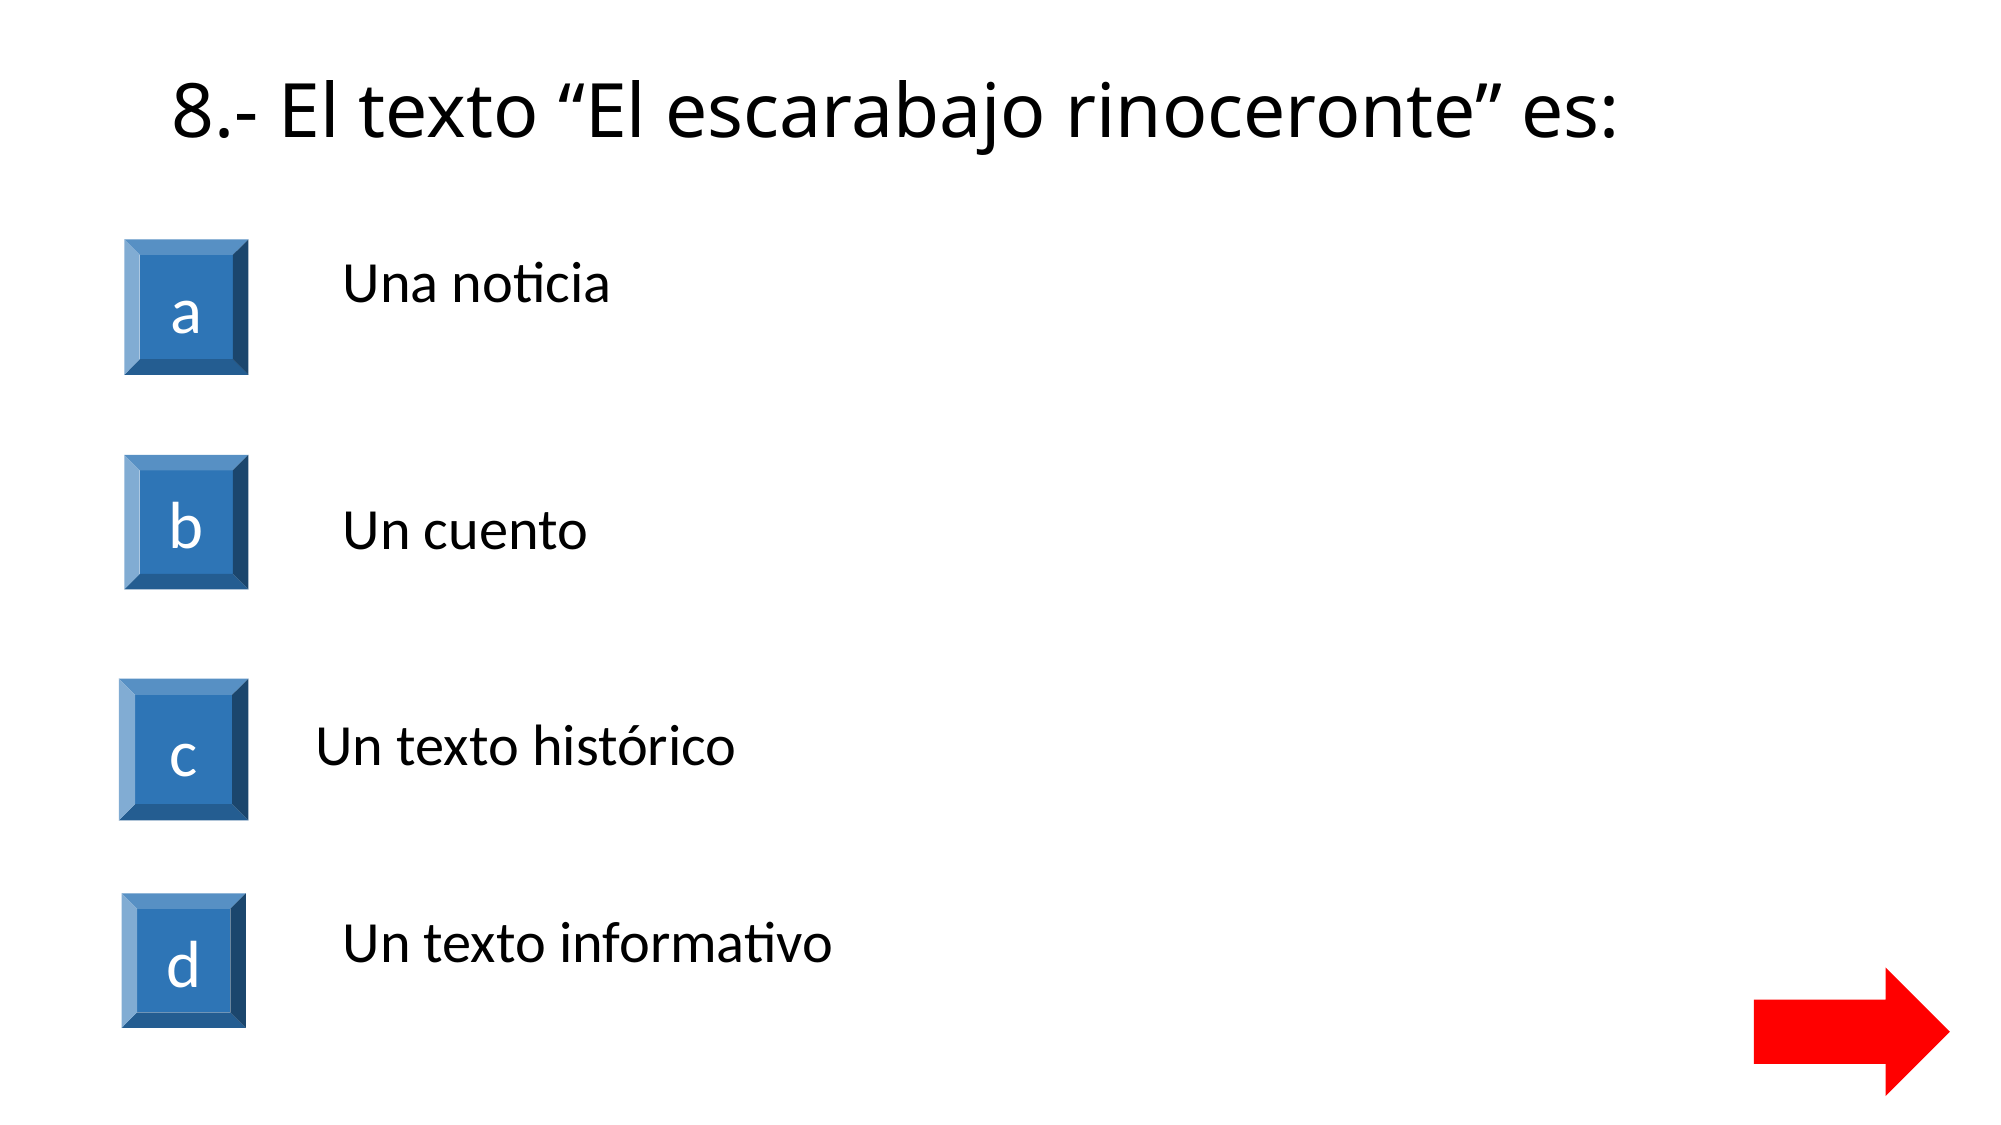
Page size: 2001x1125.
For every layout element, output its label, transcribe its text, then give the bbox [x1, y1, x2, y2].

text_box Un texto histórico [301, 699, 1830, 785]
text_box Un texto informativo [328, 896, 1803, 982]
text_box [1752, 964, 1952, 1099]
text_box c [118, 677, 250, 822]
text_box a [123, 238, 250, 376]
text_box Un cuento [328, 483, 1545, 569]
text_box Una noticia [328, 237, 1903, 322]
text_box b [123, 454, 250, 591]
text_box d [120, 892, 247, 1029]
title 8.- El texto “El escarabajo rinoceronte” es: [137, 59, 1863, 168]
